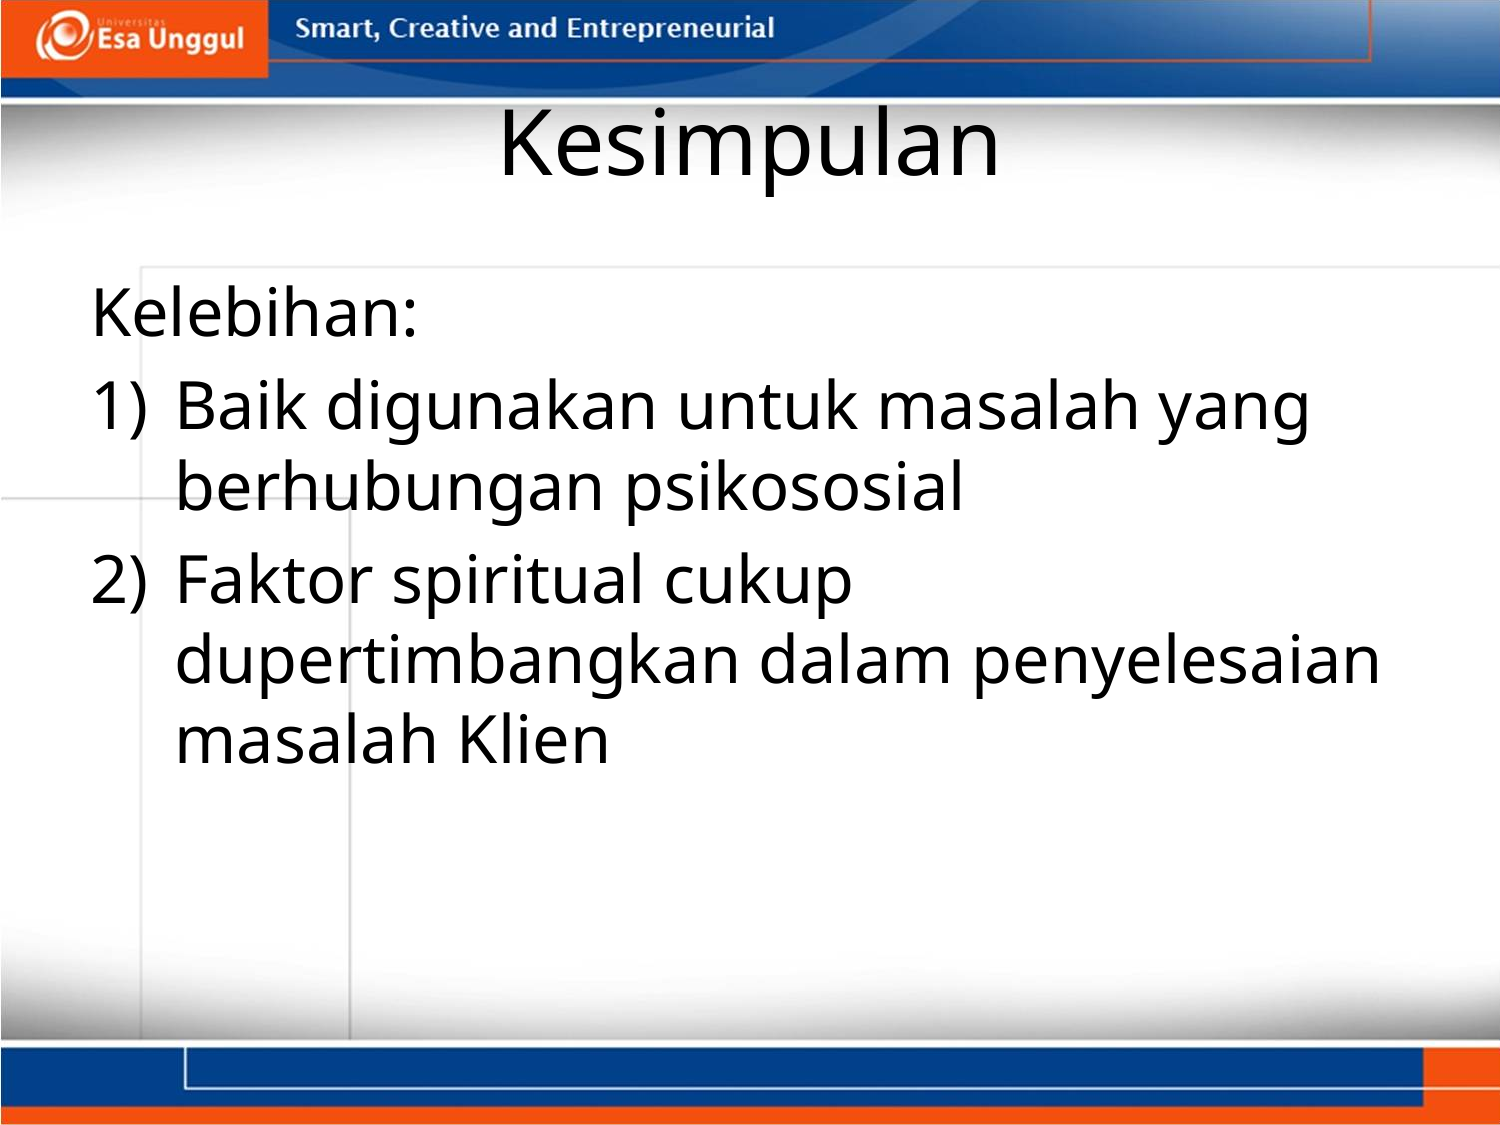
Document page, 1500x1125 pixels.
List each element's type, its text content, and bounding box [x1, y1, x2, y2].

list Kelebihan: Baik digunakan untuk masalah yang berhubungan psikososial Faktor spiritual cukup dupertimbangkan dalam penyelesaian masalah Klien [75, 262, 1425, 1005]
title Kesimpulan [75, 45, 1425, 233]
picture [0, 0, 1500, 1125]
